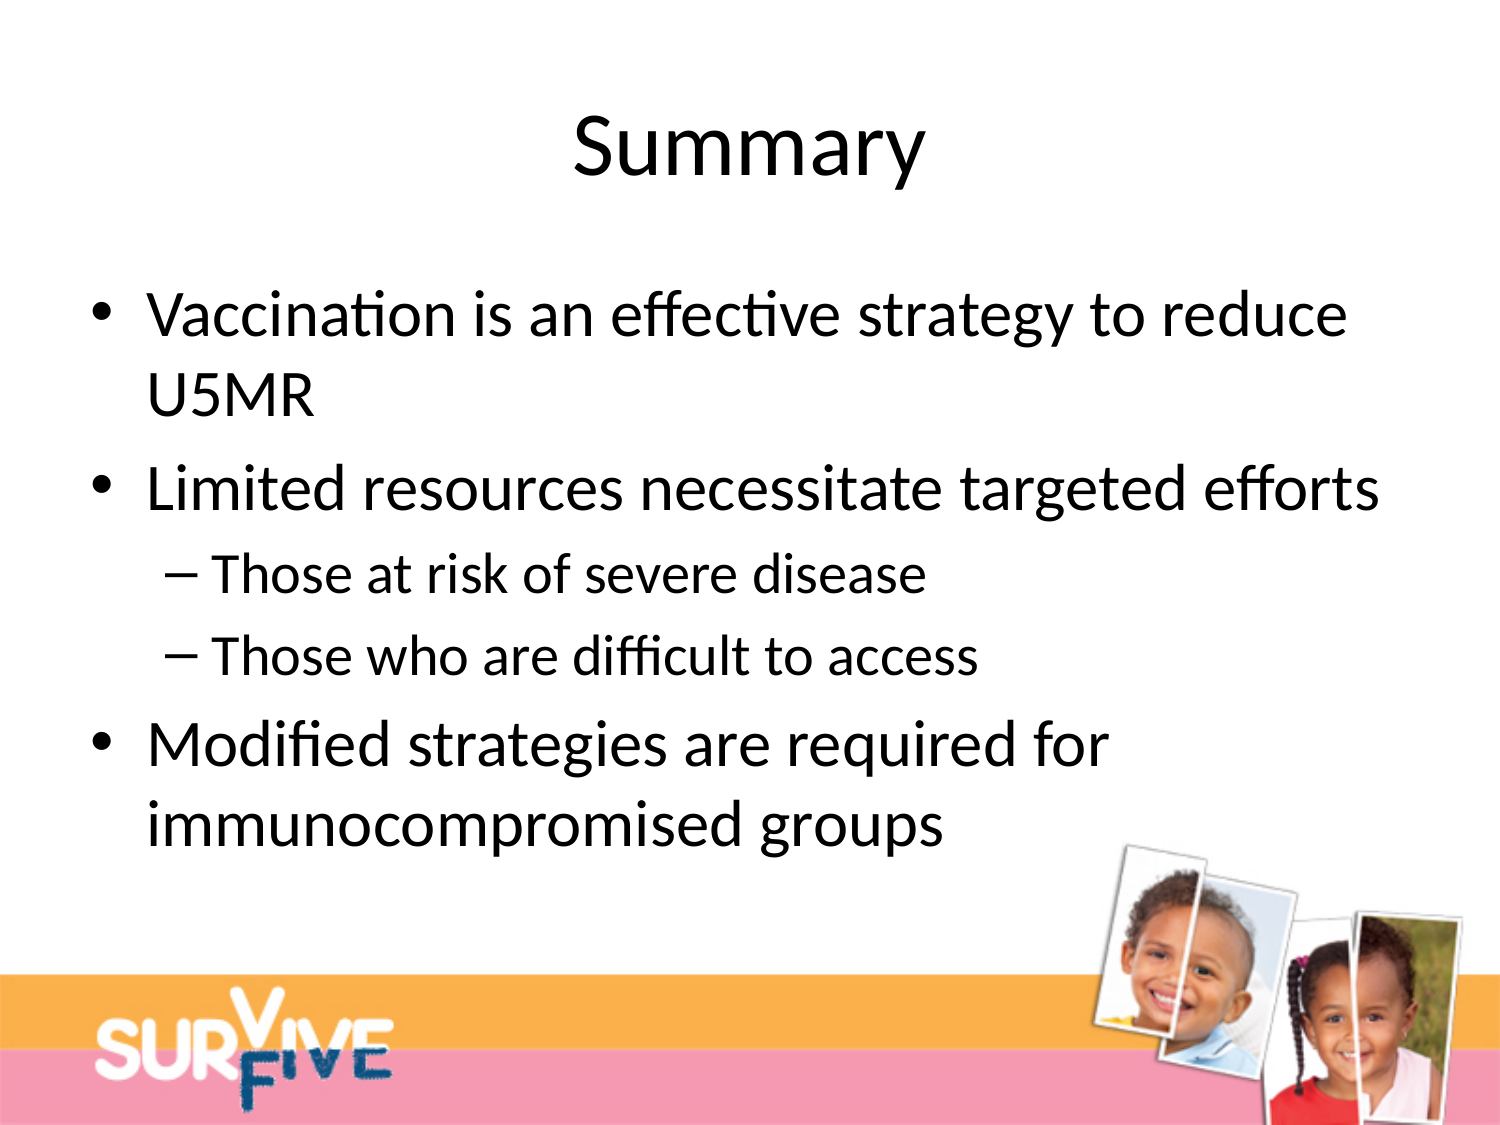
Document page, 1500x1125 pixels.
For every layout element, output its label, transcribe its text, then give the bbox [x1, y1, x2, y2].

title Summary [75, 45, 1425, 233]
picture [0, 0, 1500, 1125]
list Vaccination is an effective strategy to reduce U5MR Limited resources necessitate targeted efforts Those at risk of severe disease Those who are difficult to access Modified strategies are required for immunocompromised groups [75, 262, 1425, 938]
